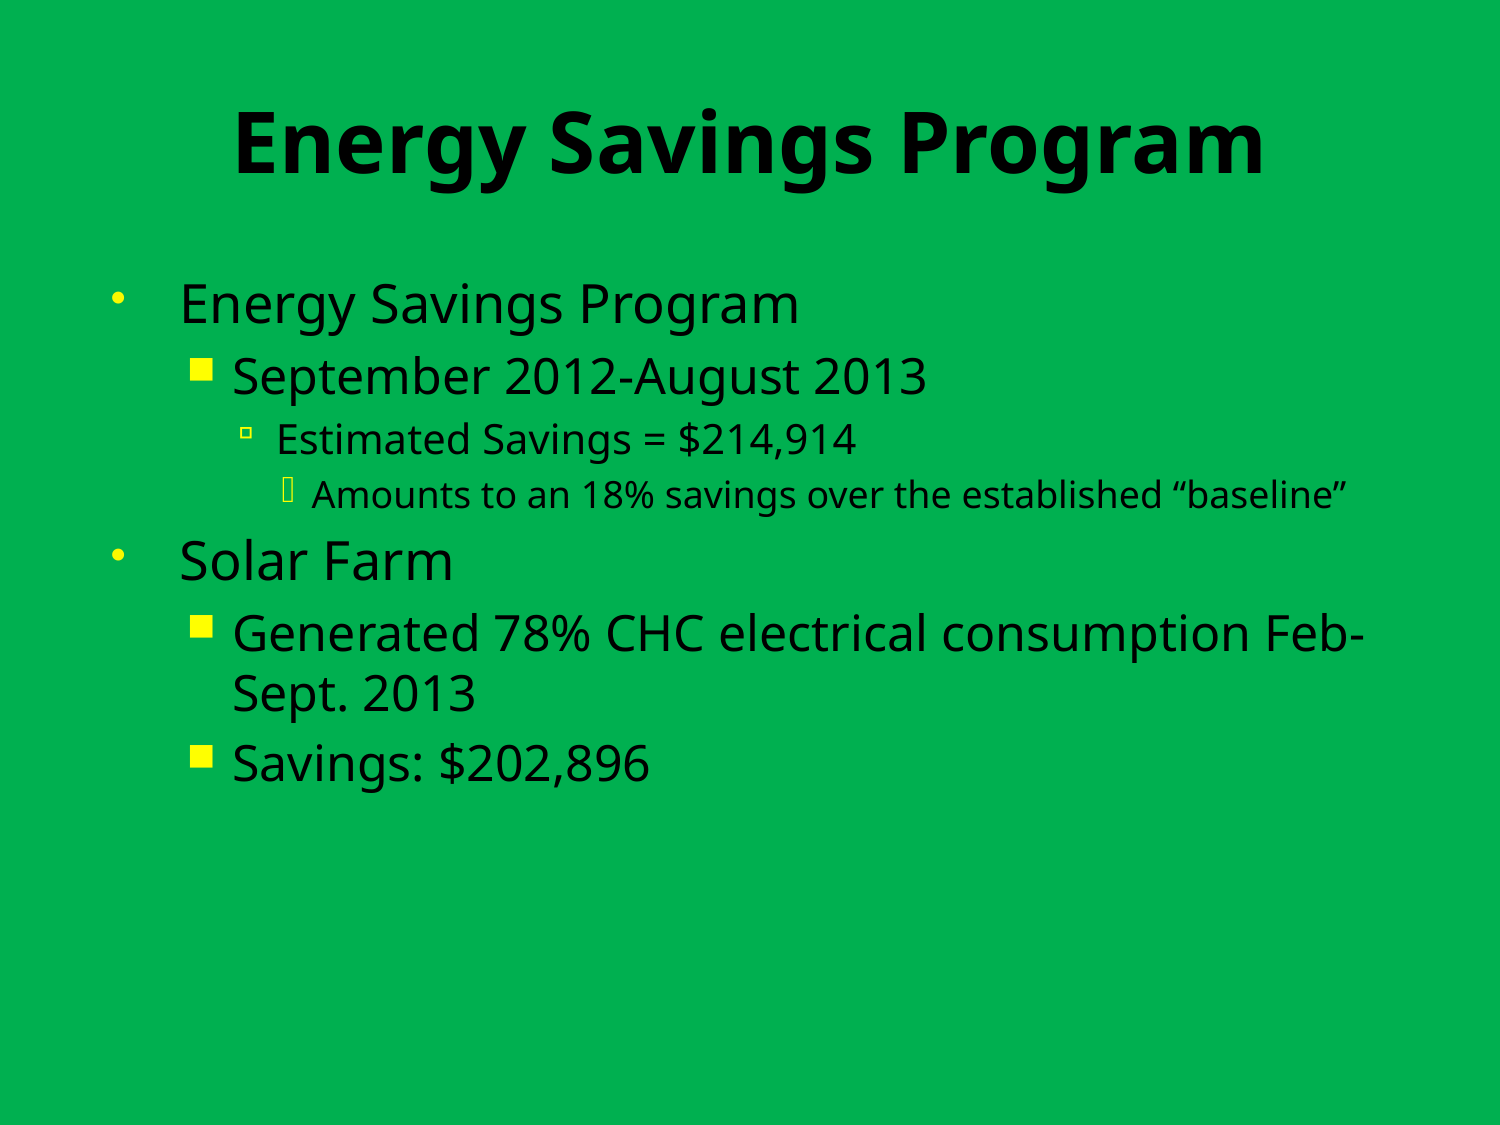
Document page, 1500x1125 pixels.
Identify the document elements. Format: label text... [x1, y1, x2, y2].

title Energy Savings Program [75, 45, 1425, 233]
list Energy Savings Program September 2012-August 2013 Estimated Savings = $214,914 Amounts to an 18% savings over the established “baseline” Solar Farm Generated 78% CHC electrical consumption Feb-Sept. 2013 Savings: $202,896 [75, 262, 1400, 1005]
